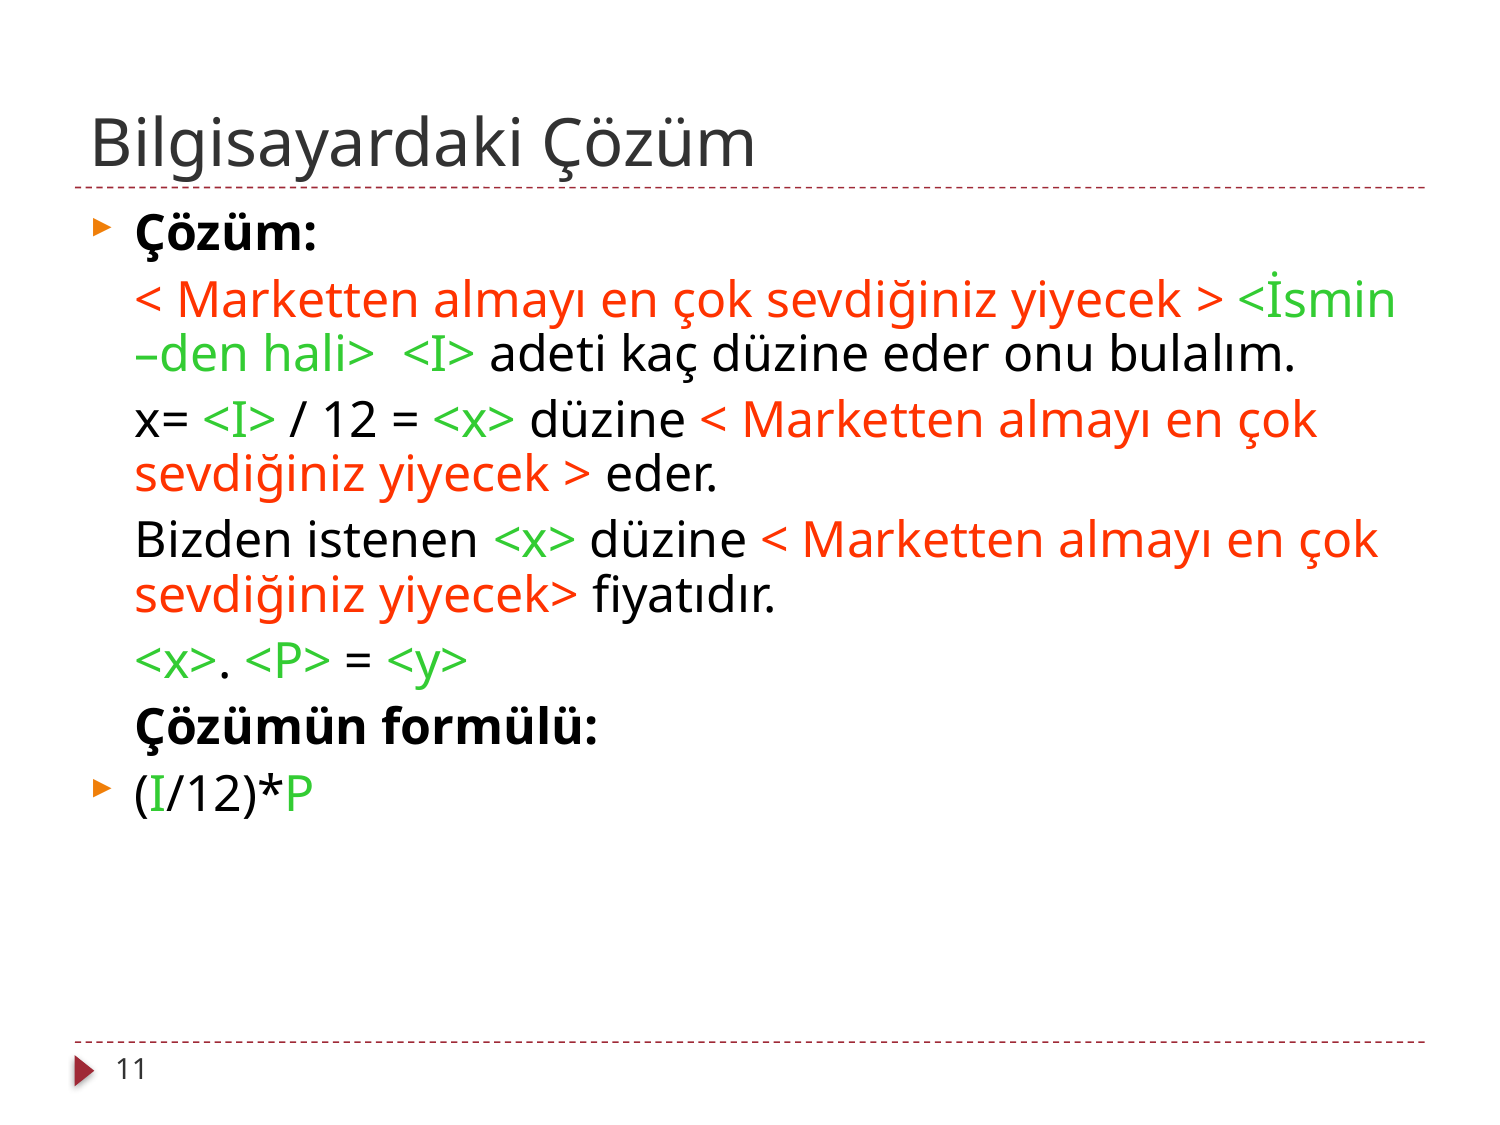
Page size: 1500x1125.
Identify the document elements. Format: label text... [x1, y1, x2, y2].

list Çözüm: < Marketten almayı en çok sevdiğiniz yiyecek > <İsmin –den hali> <I> adeti kaç düzine eder onu bulalım. x= <I> / 12 = <x> düzine < Marketten almayı en çok sevdiğiniz yiyecek > eder. Bizden istenen <x> düzine < Marketten almayı en çok sevdiğiniz yiyecek> fiyatıdır. <x>. <P> = <y> Çözümün formülü: (I/12)*P [75, 200, 1425, 1010]
slide_number 11 [100, 1042, 426, 1103]
title Bilgisayardaki Çözüm [75, 24, 1425, 188]
